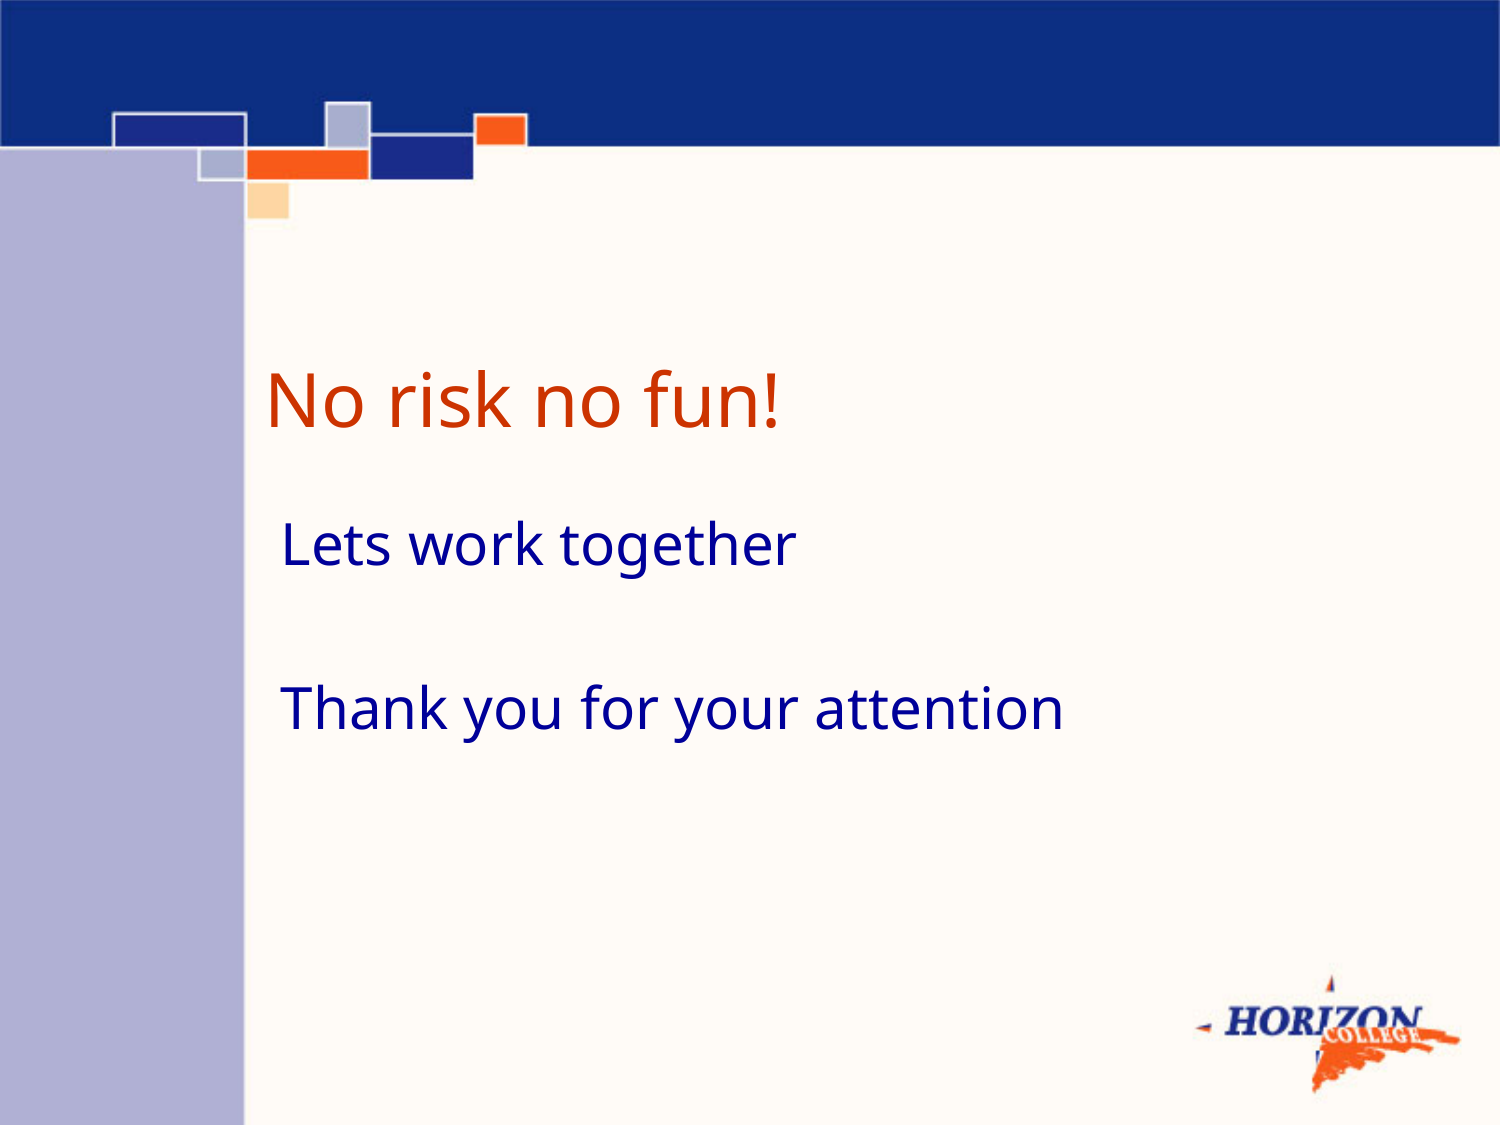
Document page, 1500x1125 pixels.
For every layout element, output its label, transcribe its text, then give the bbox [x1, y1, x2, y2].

title No risk no fun! [249, 294, 1331, 450]
list Lets work together Thank you for your attention [251, 499, 1338, 998]
picture [0, 0, 1500, 1125]
